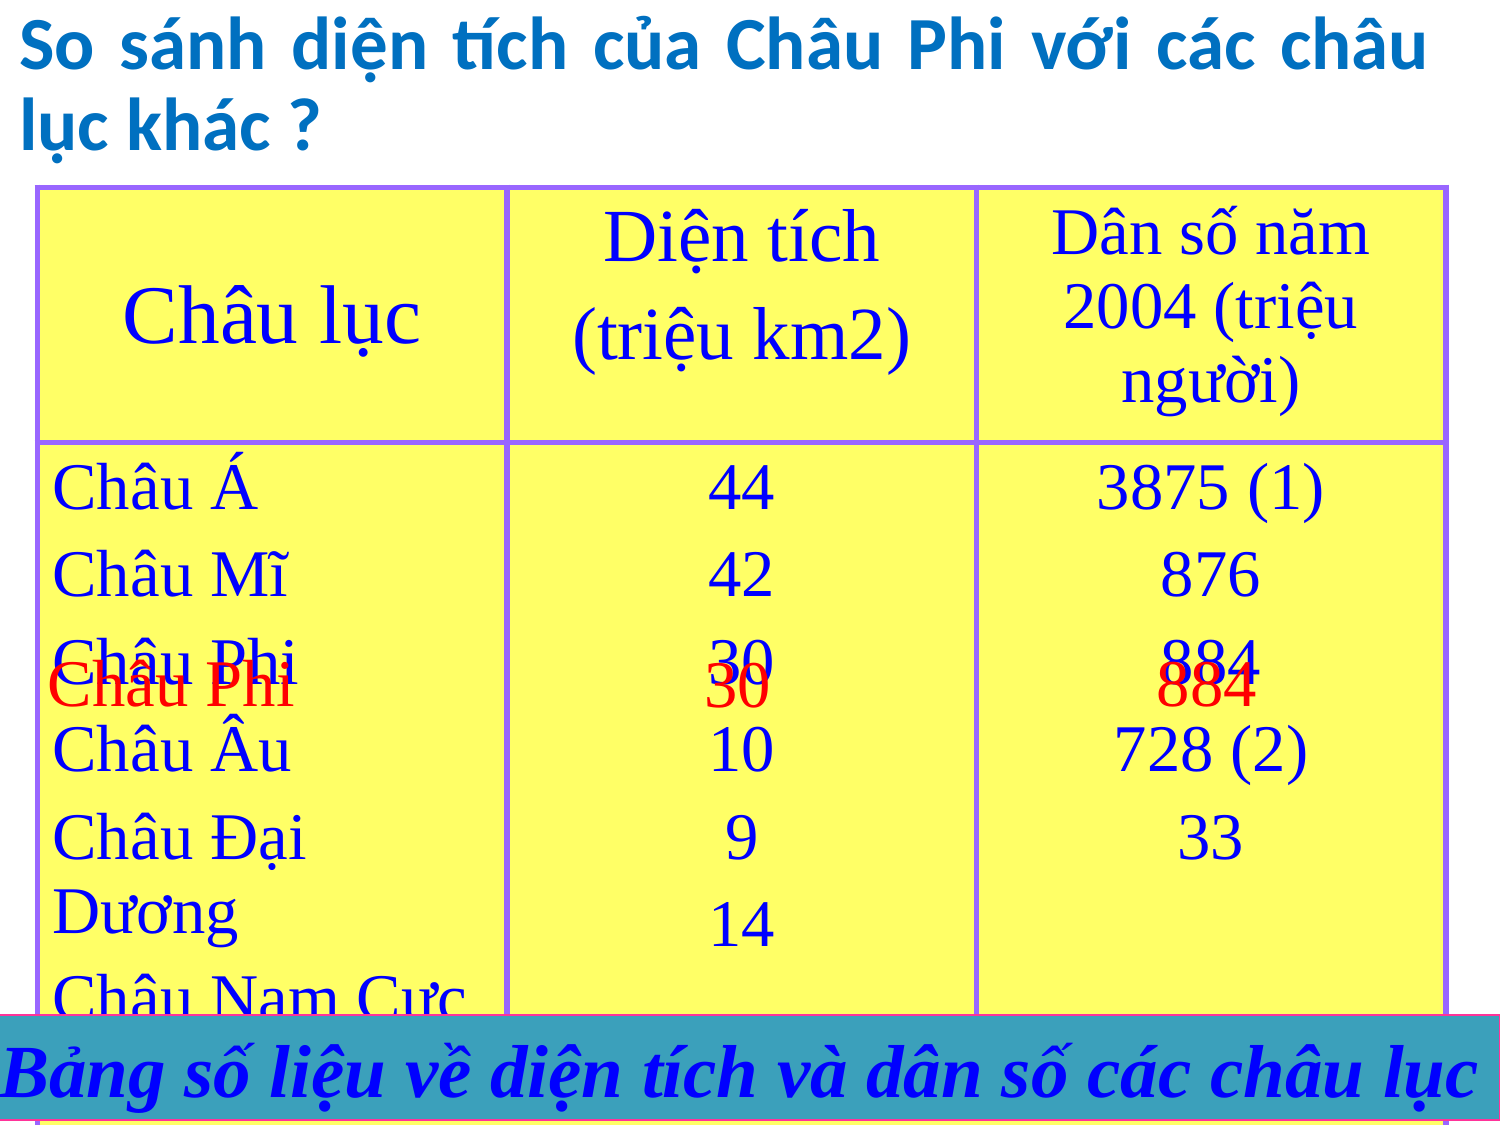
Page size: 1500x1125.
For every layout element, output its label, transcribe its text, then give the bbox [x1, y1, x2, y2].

text_box 30 [689, 633, 790, 729]
table_cell Châu Á Châu Mĩ Châu Phi Châu Âu Châu Đại Dương Châu Nam Cực [40, 445, 504, 1015]
text_box Bảng số liệu về diện tích và dân số các châu lục [0, 1015, 1500, 1120]
table_cell 44 42 30 10 9 14 [510, 445, 974, 1015]
text_box So sánh diện tích của Châu Phi với các châu lục khác ? [4, 0, 1446, 79]
text_box Châu Phi [33, 632, 358, 727]
text_box 884 [1142, 632, 1343, 727]
table_header Dân số năm 2004 (triệu người) [979, 190, 1443, 440]
table_header Châu lục [40, 190, 504, 440]
table_header Diện tích (triệu km2) [510, 190, 974, 440]
table_cell 3875 (1) 876 884 728 (2) 33 [979, 445, 1443, 1015]
table_cell [40, 1120, 1443, 1125]
